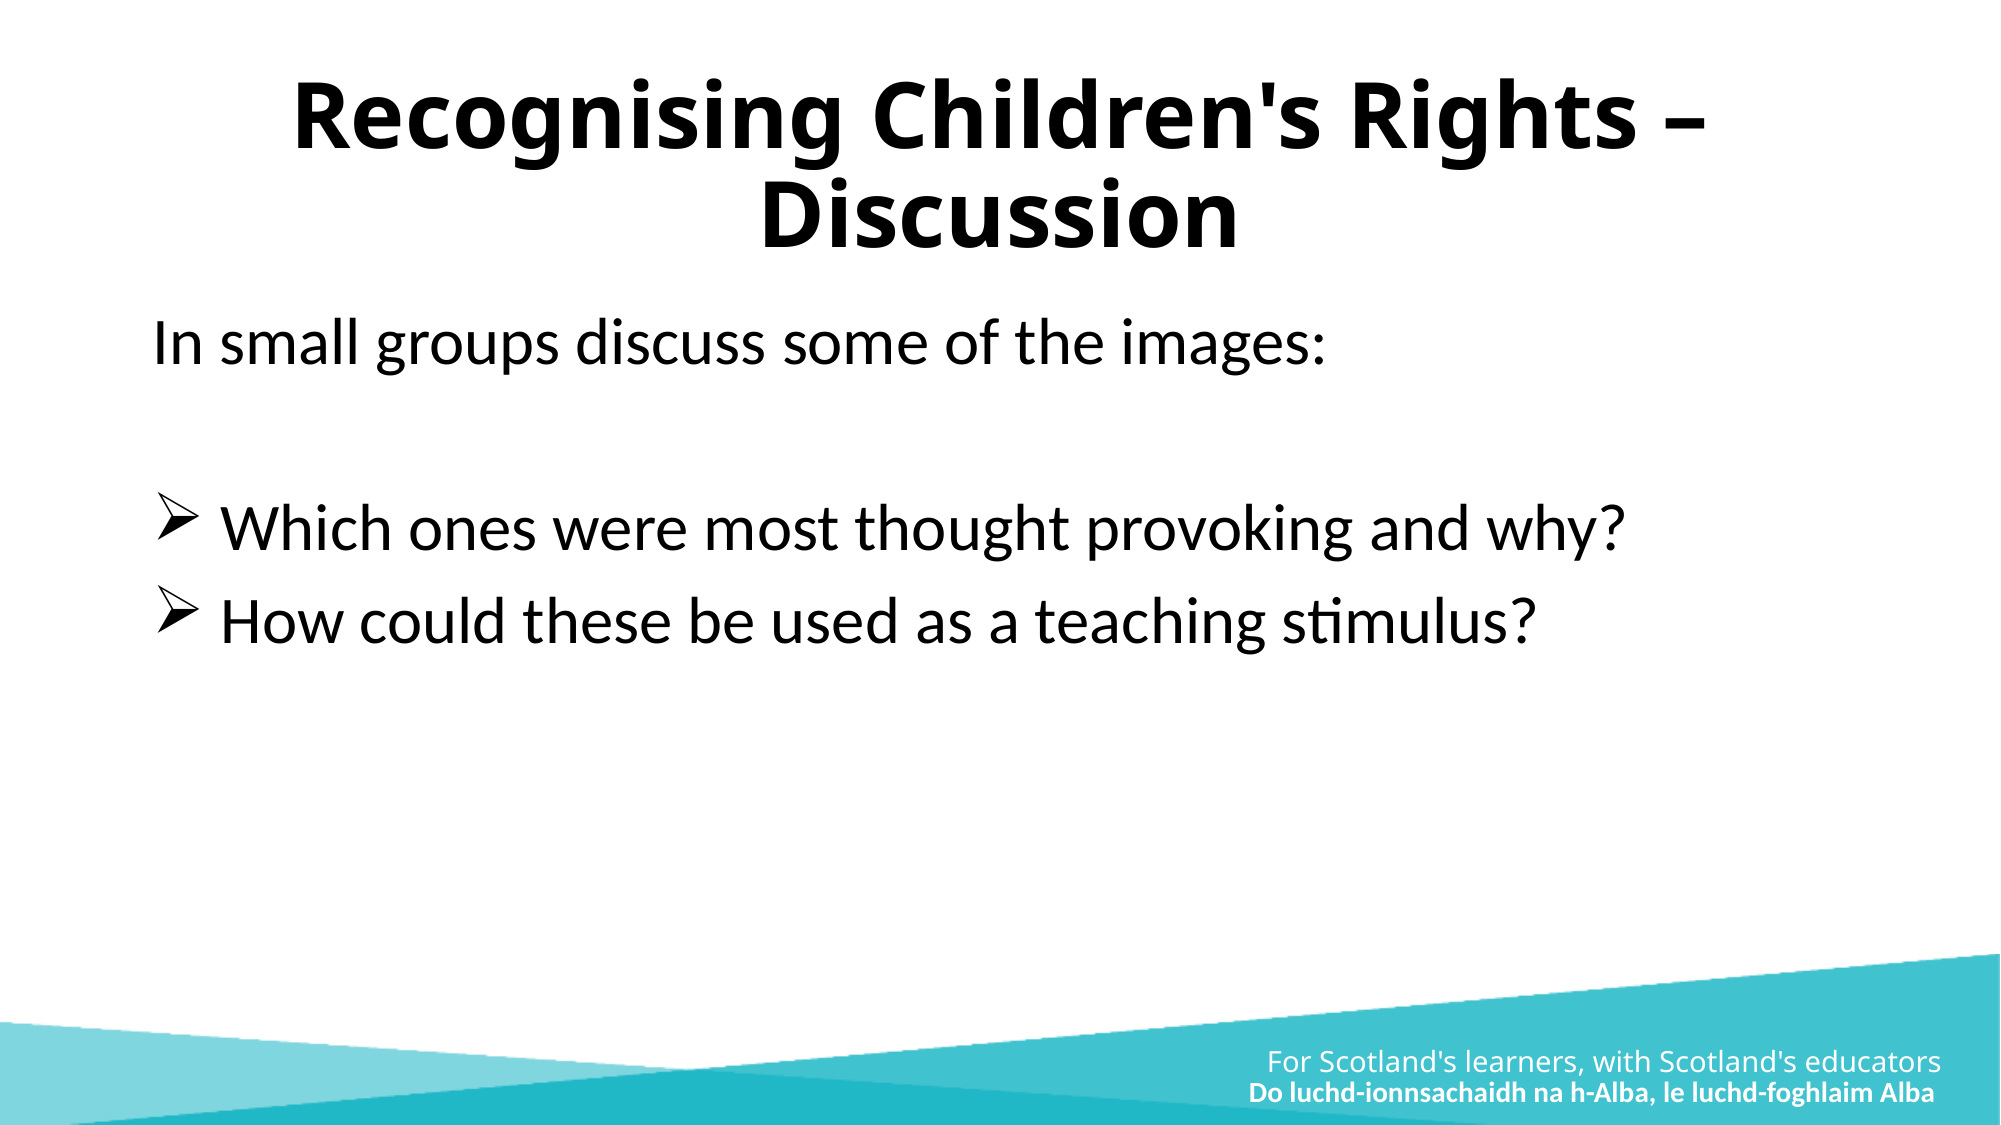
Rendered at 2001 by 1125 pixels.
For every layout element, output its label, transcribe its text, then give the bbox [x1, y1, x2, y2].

picture [0, 954, 2000, 1125]
list In small groups discuss some of the images: Which ones were most thought provoking and why? How could these be used as a teaching stimulus? [137, 299, 1863, 954]
title Recognising Children's Rights – Discussion [137, 59, 1863, 278]
